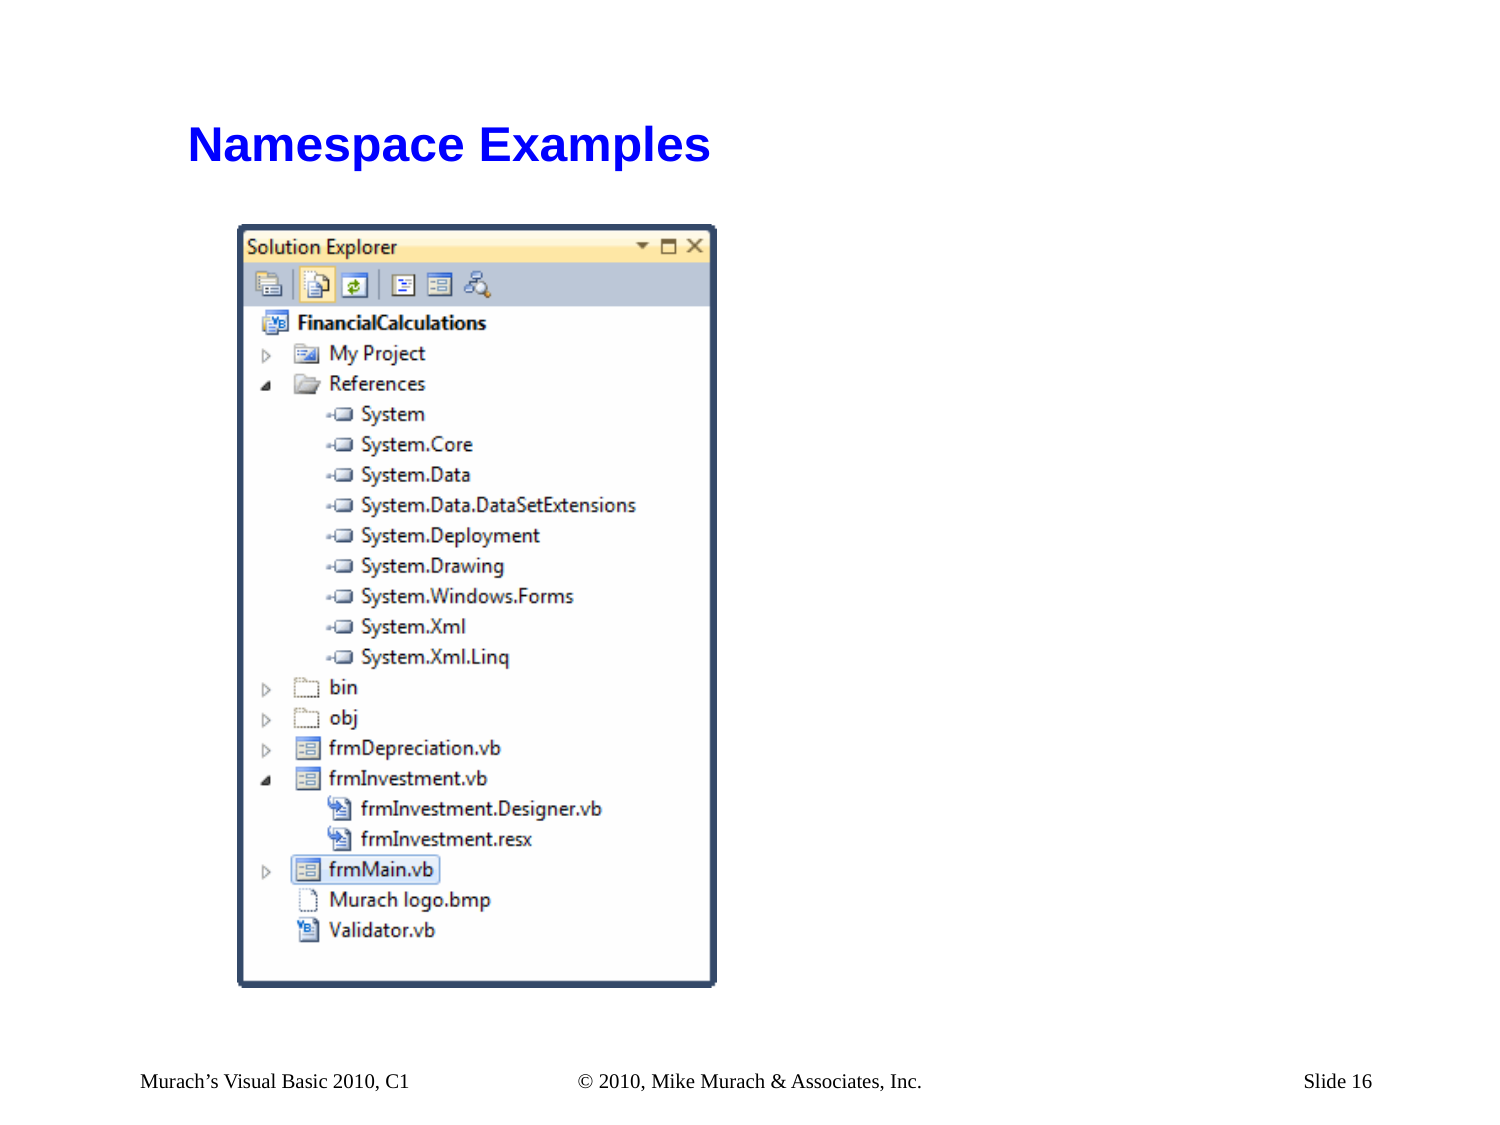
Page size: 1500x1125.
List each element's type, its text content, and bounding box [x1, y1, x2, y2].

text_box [187, 114, 1388, 203]
slide_number Murach’s Visual Basic 2010, C1 [124, 1024, 451, 1101]
slide_number Slide 16 [1074, 1024, 1388, 1101]
footer © 2010, Mike Murach & Associates, Inc. [474, 1024, 1026, 1101]
picture [237, 224, 717, 988]
